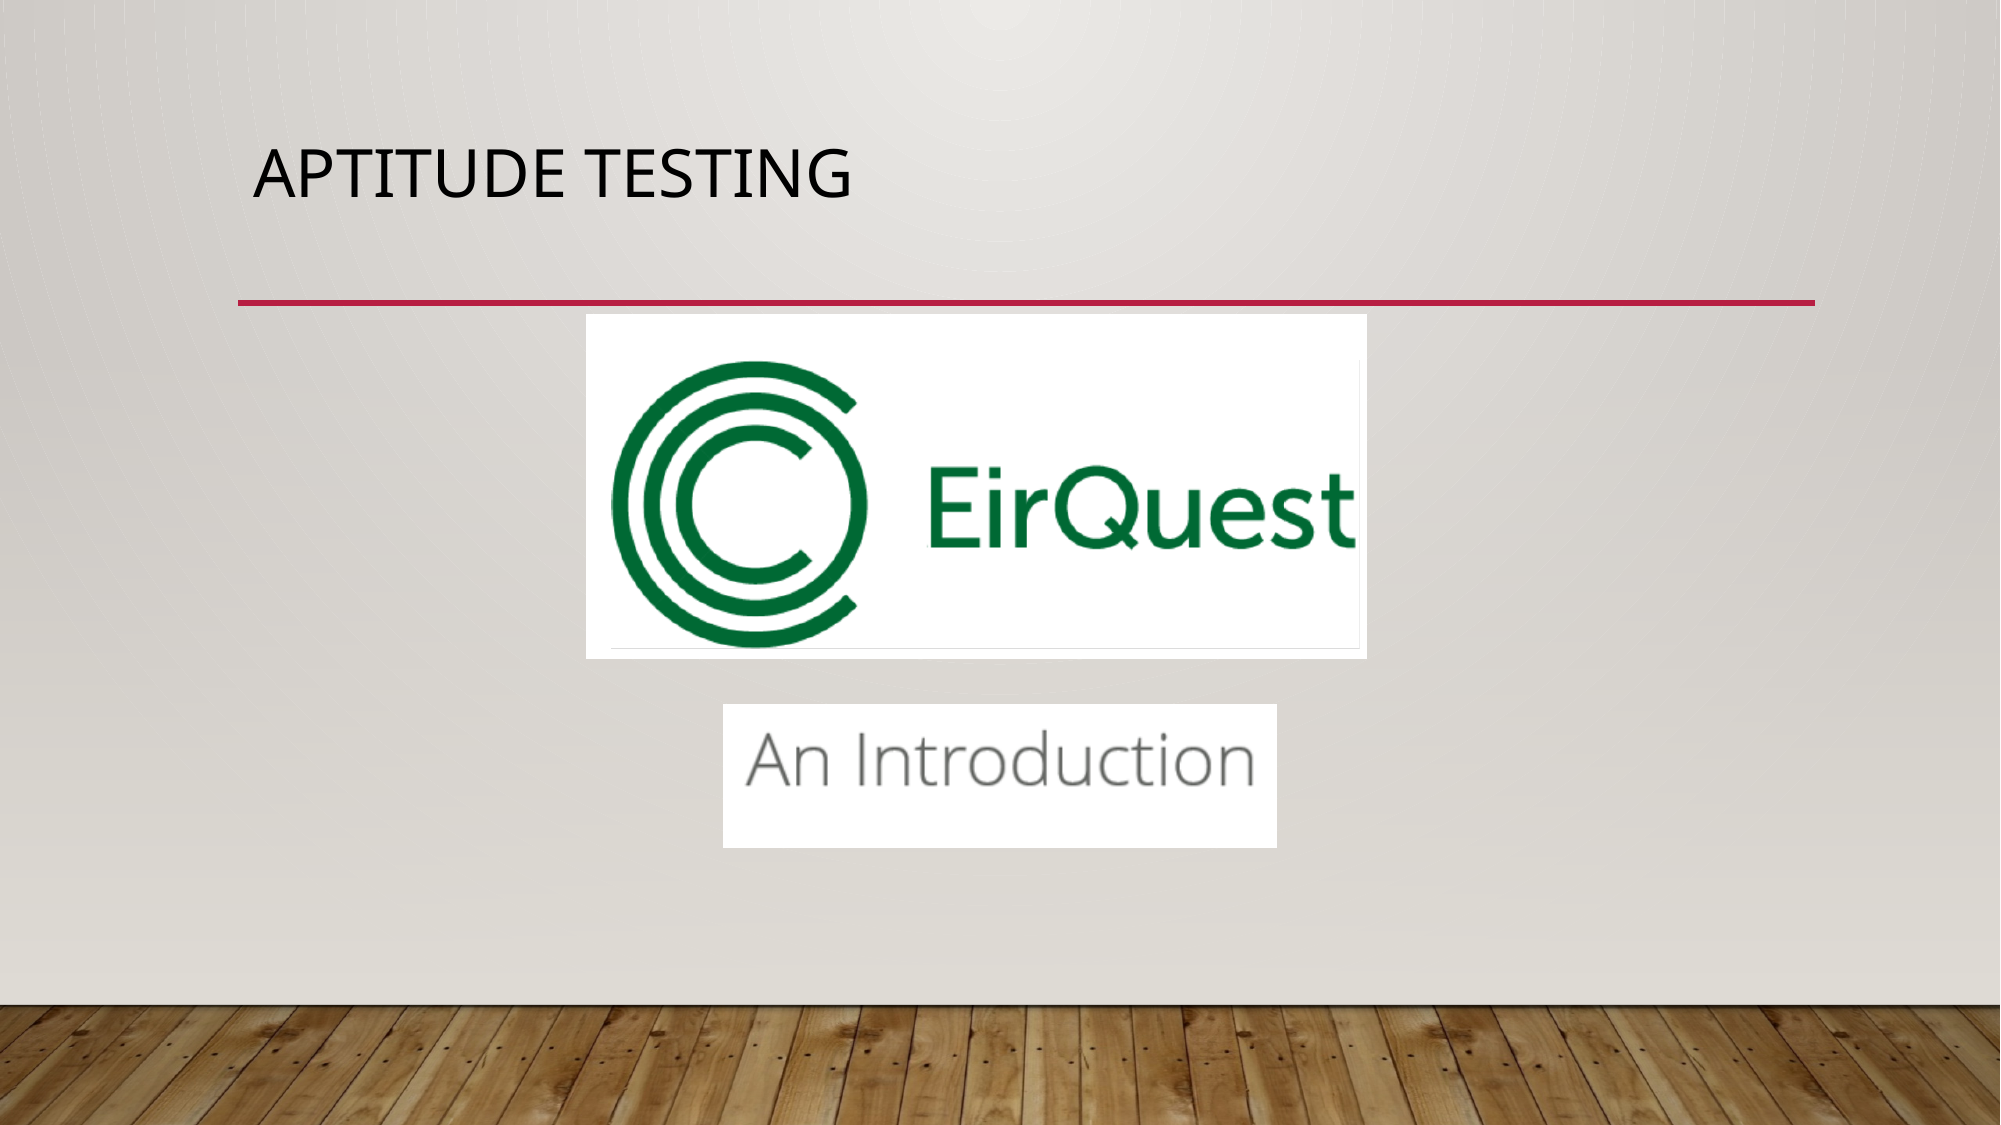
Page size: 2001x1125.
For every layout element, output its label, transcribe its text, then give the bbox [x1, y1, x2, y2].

picture [723, 703, 1277, 849]
title Aptitude testing [238, 131, 1814, 305]
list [586, 314, 1367, 660]
picture [0, 1005, 2000, 1125]
